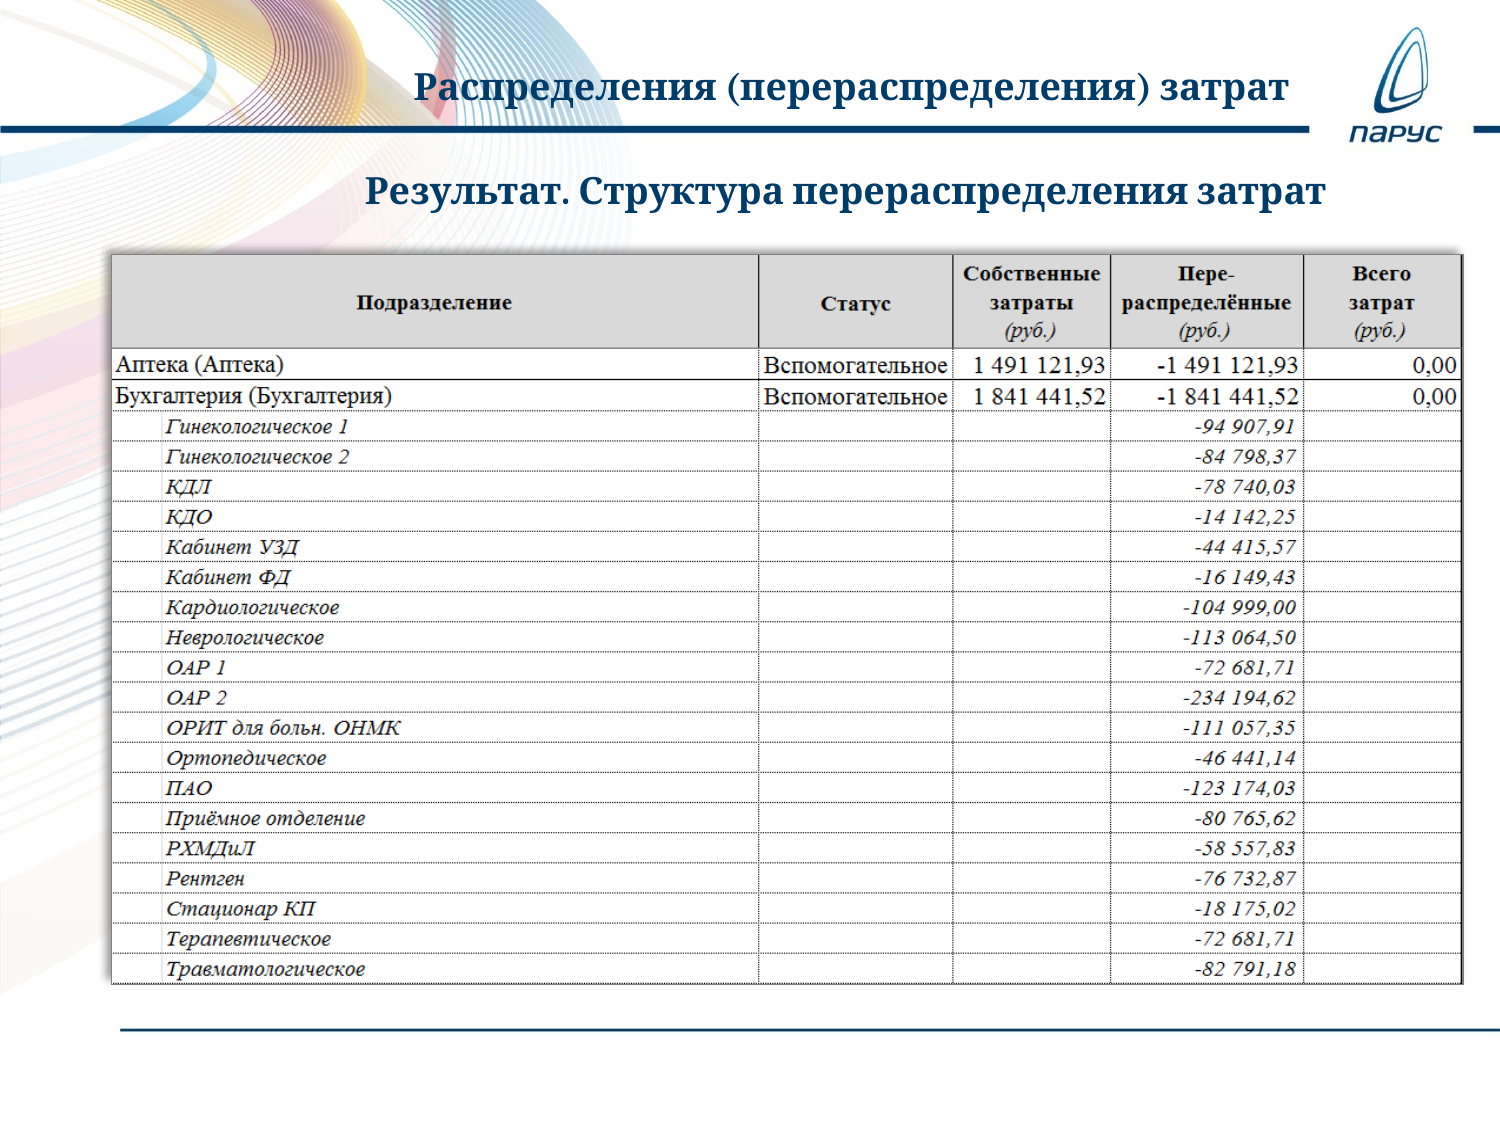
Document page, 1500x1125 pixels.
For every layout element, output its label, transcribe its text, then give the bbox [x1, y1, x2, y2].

picture [0, 0, 1500, 1125]
text_box Результат. Структура перераспределения затрат [112, 149, 1343, 230]
title Распределения (перераспределения) затрат [74, 44, 1306, 126]
list [41, 243, 1392, 1029]
